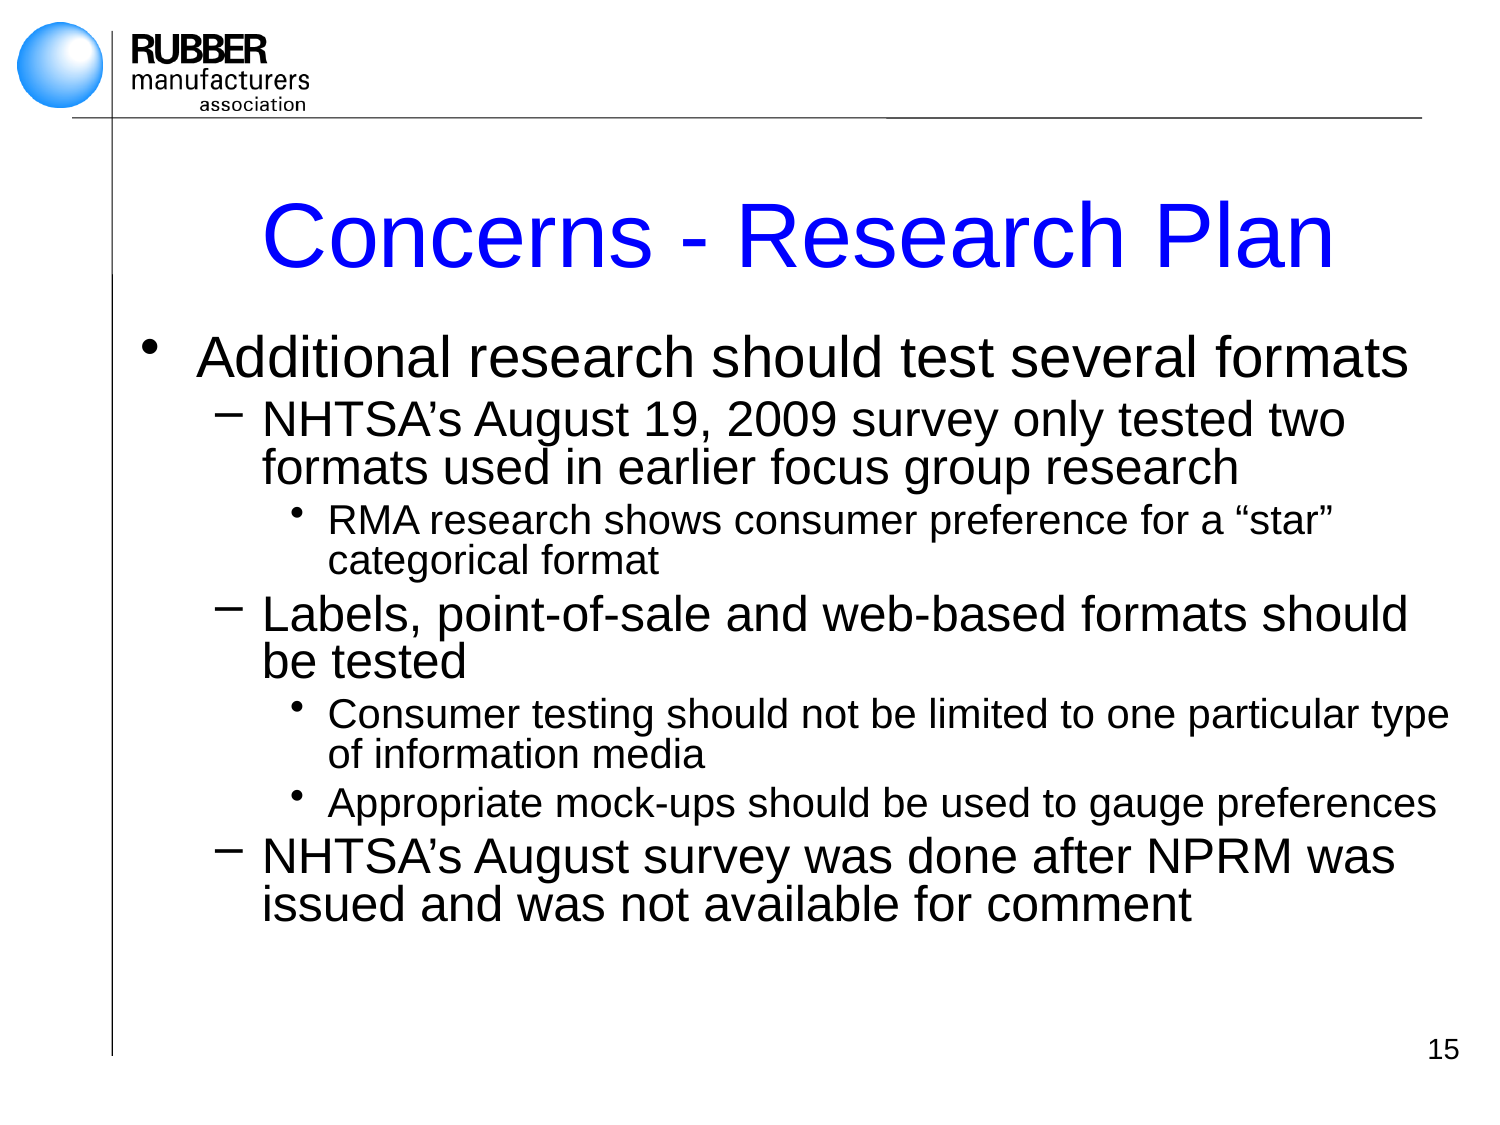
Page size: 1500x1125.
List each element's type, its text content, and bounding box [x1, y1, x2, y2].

slide_number 15 [1124, 1022, 1476, 1101]
picture [129, 34, 309, 111]
title Concerns - Research Plan [124, 137, 1476, 324]
picture [17, 22, 103, 108]
list Additional research should test several formats NHTSA’s August 19, 2009 survey only tested two formats used in earlier focus group research RMA research shows consumer preference for a “star” categorical format Labels, point-of-sale and web-based formats should be tested Consumer testing should not be limited to one particular type of information media Appropriate mock-ups should be used to gauge preferences NHTSA’s August survey was done after NPRM was issued and was not available for comment [124, 324, 1476, 1013]
